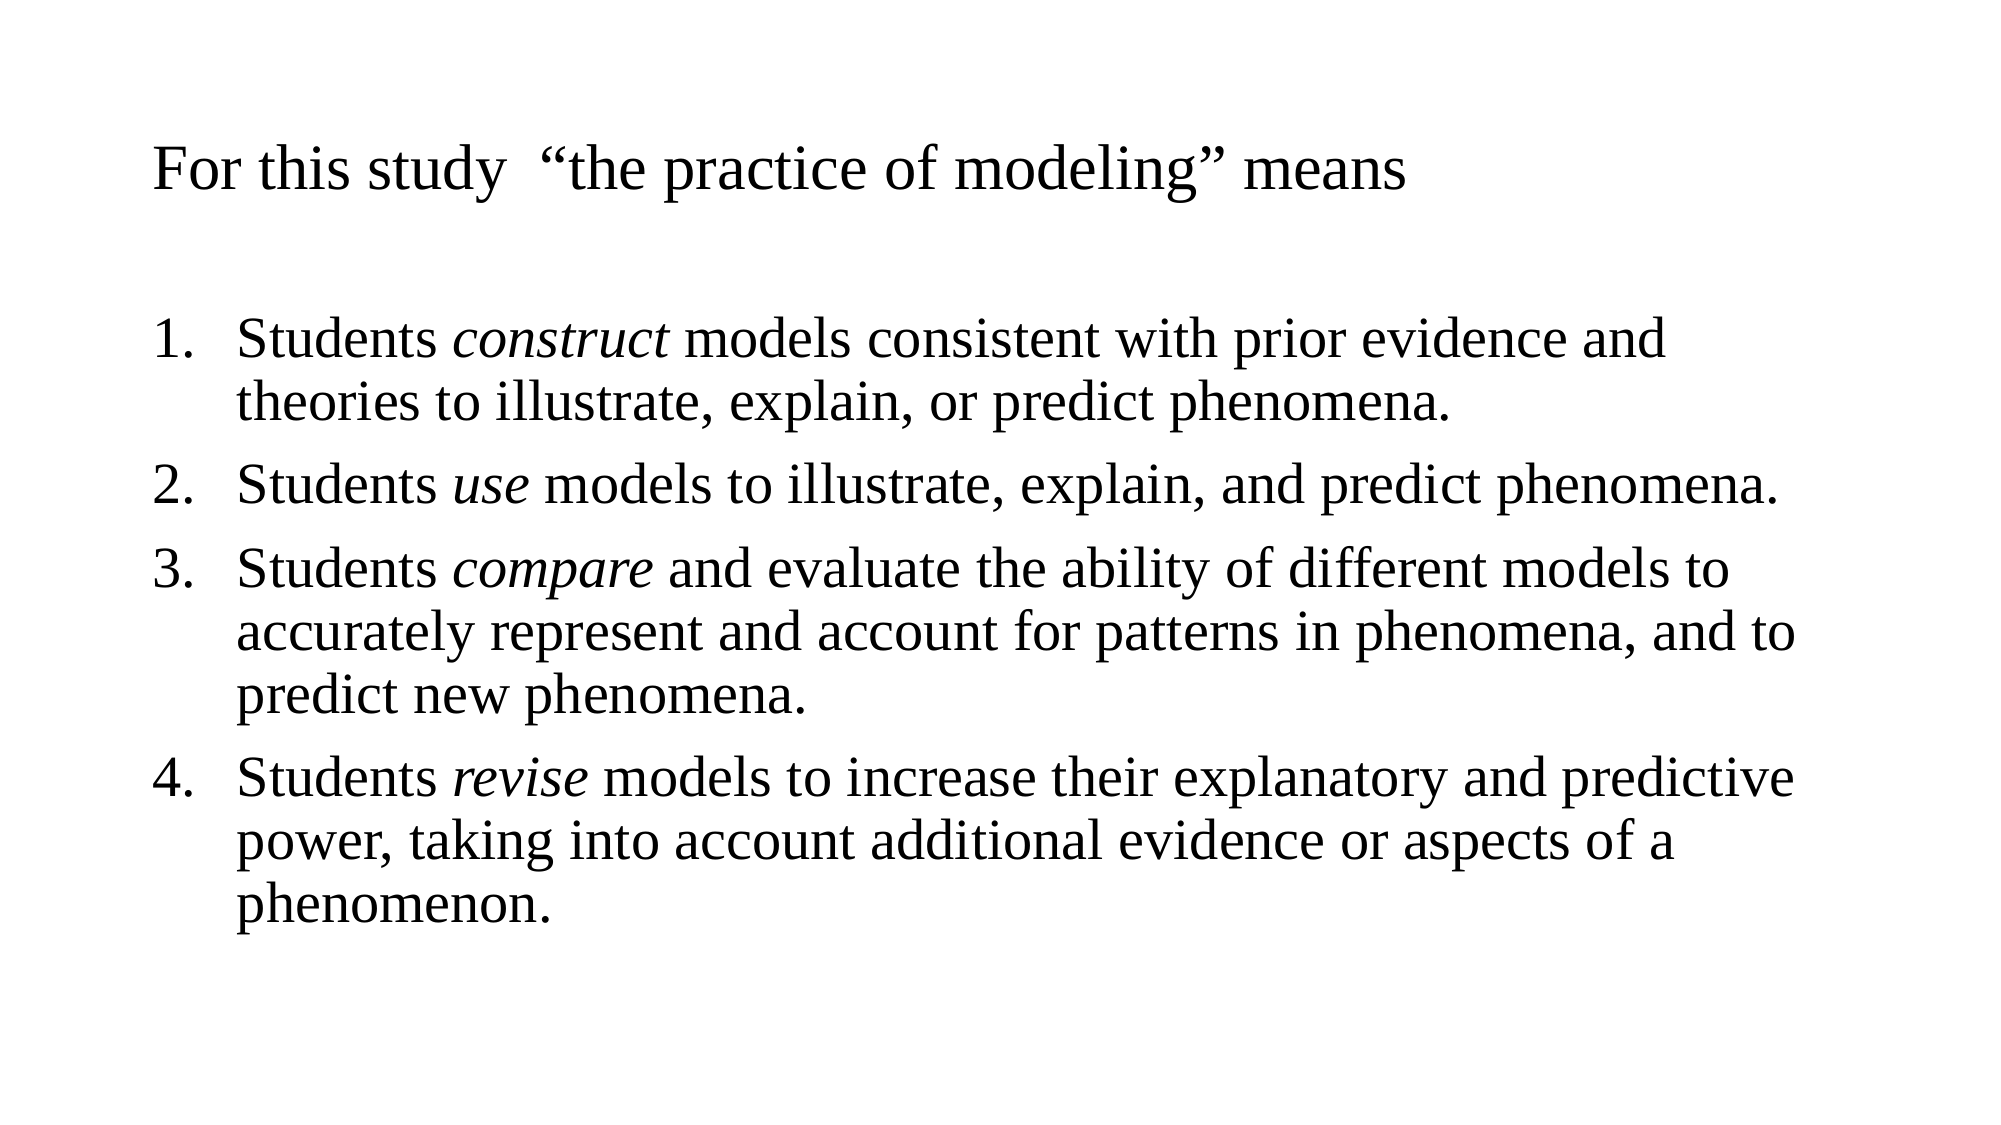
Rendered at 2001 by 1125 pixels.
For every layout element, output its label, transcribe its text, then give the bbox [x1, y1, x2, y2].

title For this study “the practice of modeling” means [137, 59, 1863, 278]
list Students construct models consistent with prior evidence and theories to illustrate, explain, or predict phenomena. Students use models to illustrate, explain, and predict phenomena. Students compare and evaluate the ability of different models to accurately represent and account for patterns in phenomena, and to predict new phenomena. Students revise models to increase their explanatory and predictive power, taking into account additional evidence or aspects of a phenomenon. [137, 299, 1863, 1014]
